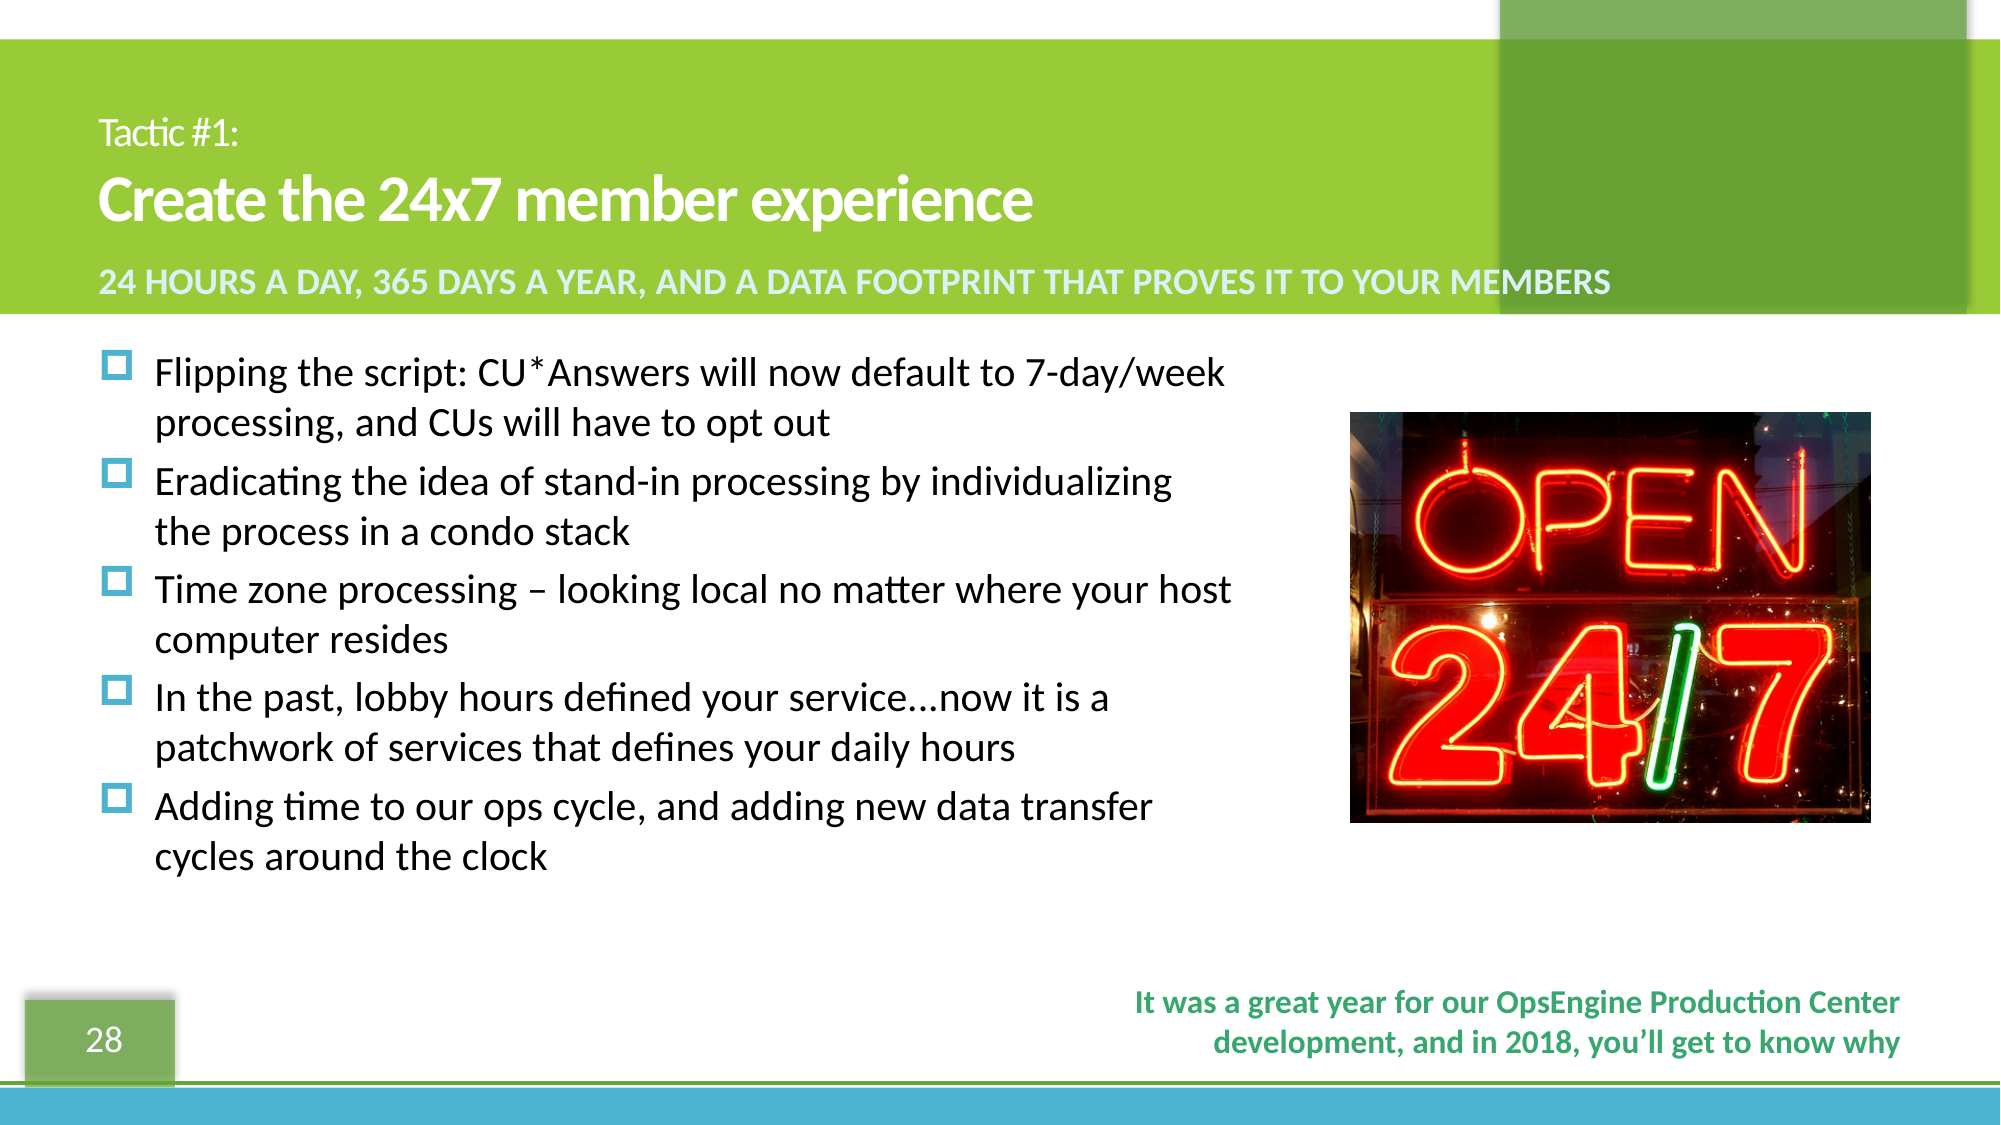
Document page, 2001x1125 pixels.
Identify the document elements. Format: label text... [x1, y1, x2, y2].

title Tactic #1: Create the 24x7 member experience [83, 137, 1467, 243]
list Flipping the script: CU*Answers will now default to 7-day/week processing, and CUs will have to opt out Eradicating the idea of stand-in processing by individualizing the process in a condo stack Time zone processing – looking local no matter where your host computer resides In the past, lobby hours defined your service...now it is a patchwork of services that defines your daily hours Adding time to our ops cycle, and adding new data transfer cycles around the clock [83, 337, 1250, 950]
slide_number 28 [37, 1007, 171, 1068]
picture [1349, 412, 1871, 824]
subtitle 24 hours a day, 365 days a year, and a data footprint that proves it to your members [83, 249, 1884, 313]
list It was a great year for our OpsEngine Production Center development, and in 2018, you’ll get to know why [1037, 900, 1917, 1068]
